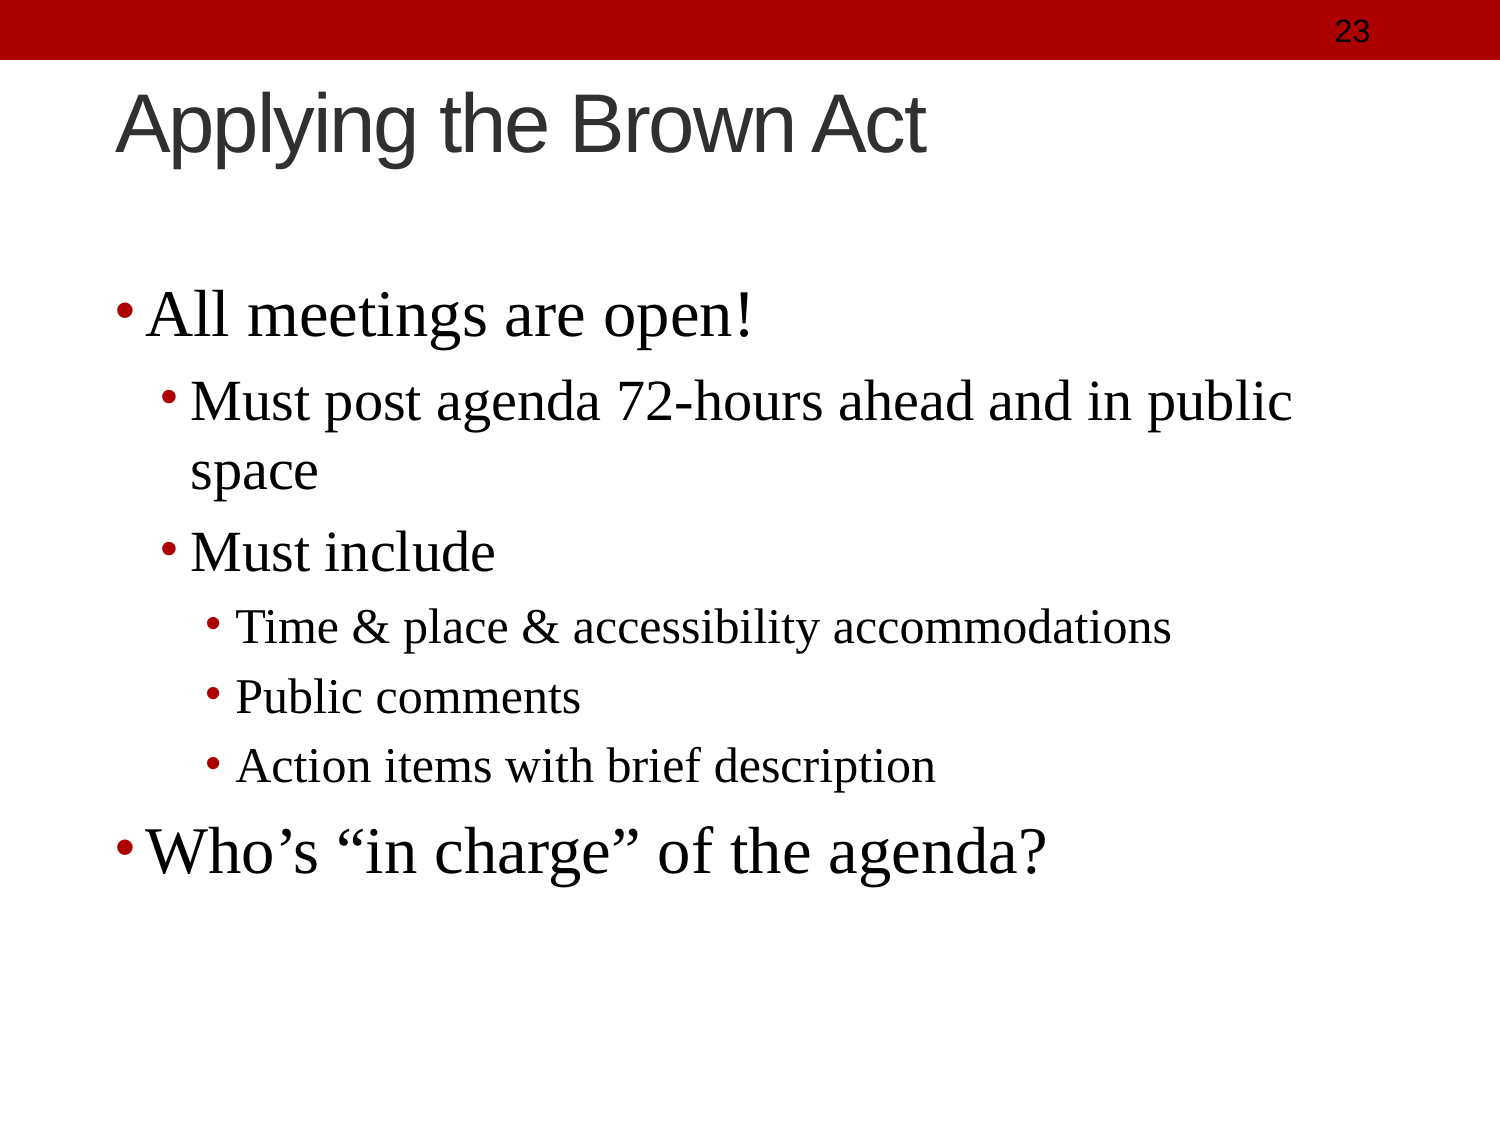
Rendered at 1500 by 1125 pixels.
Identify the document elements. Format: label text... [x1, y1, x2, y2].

slide_number 23 [1250, 3, 1425, 57]
title Applying the Brown Act [100, 37, 1438, 200]
list All meetings are open! Must post agenda 72-hours ahead and in public space Must include Time & place & accessibility accommodations Public comments Action items with brief description Who’s “in charge” of the agenda? [100, 262, 1438, 1000]
